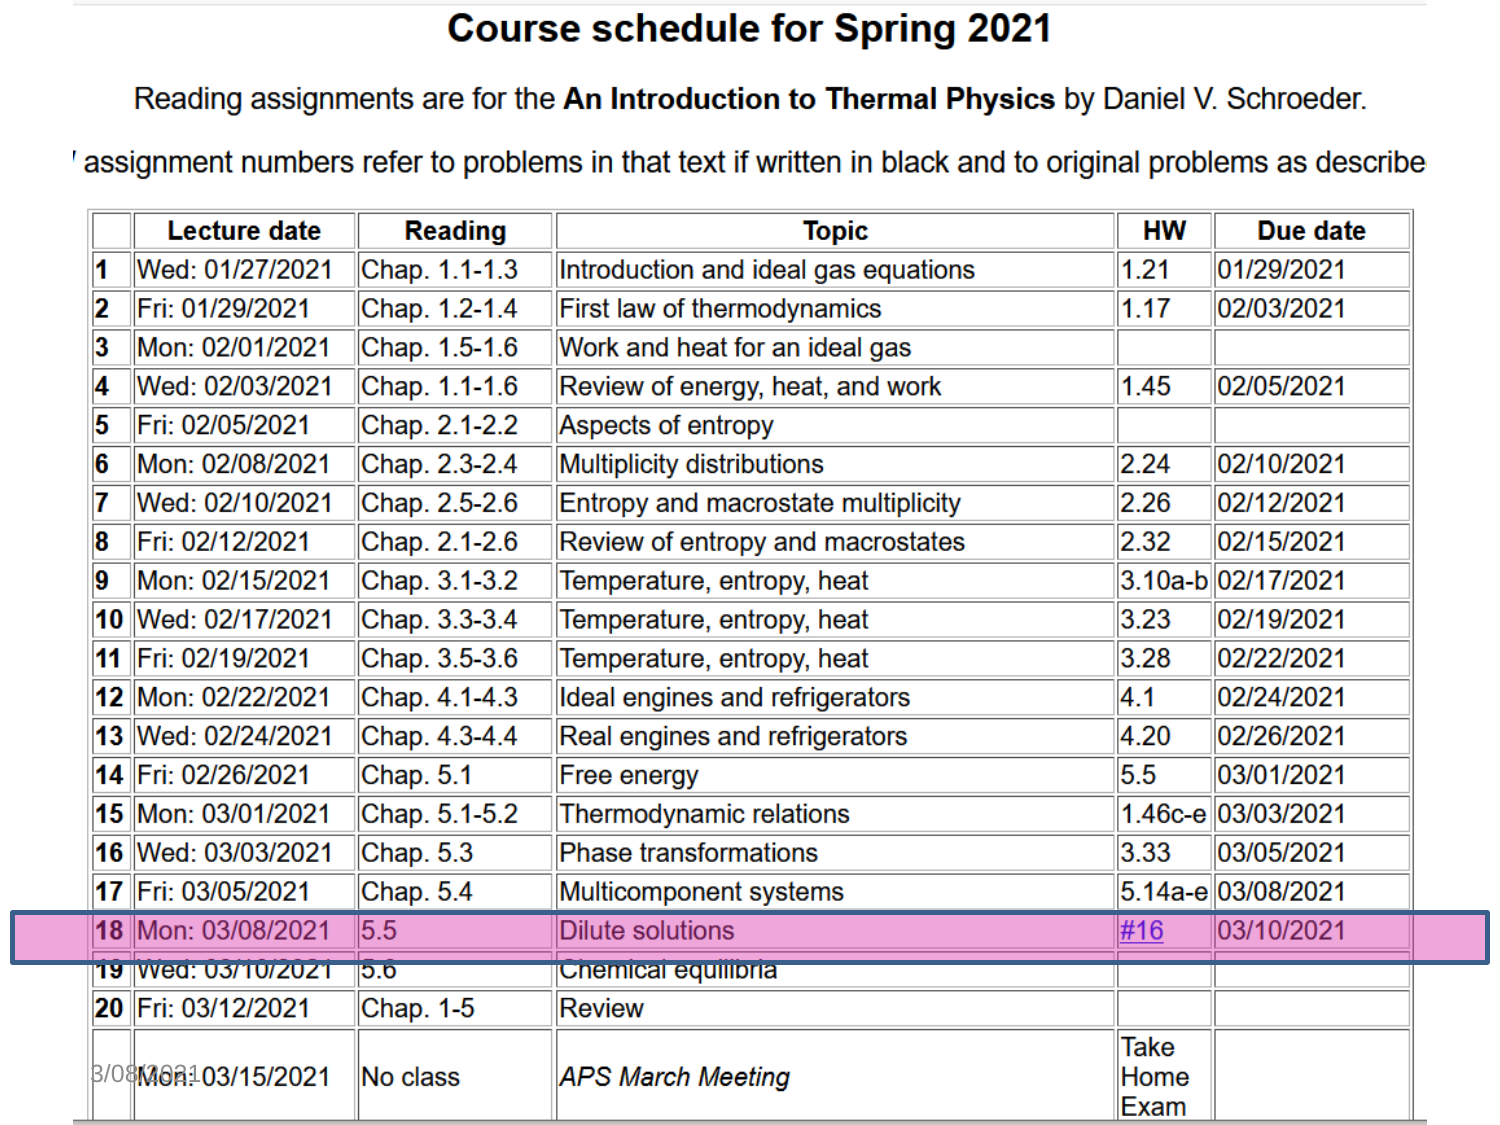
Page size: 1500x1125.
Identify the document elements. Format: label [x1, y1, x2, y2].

picture [73, 0, 1427, 1125]
text_box [1429, 910, 1490, 965]
text_box [10, 910, 68, 965]
